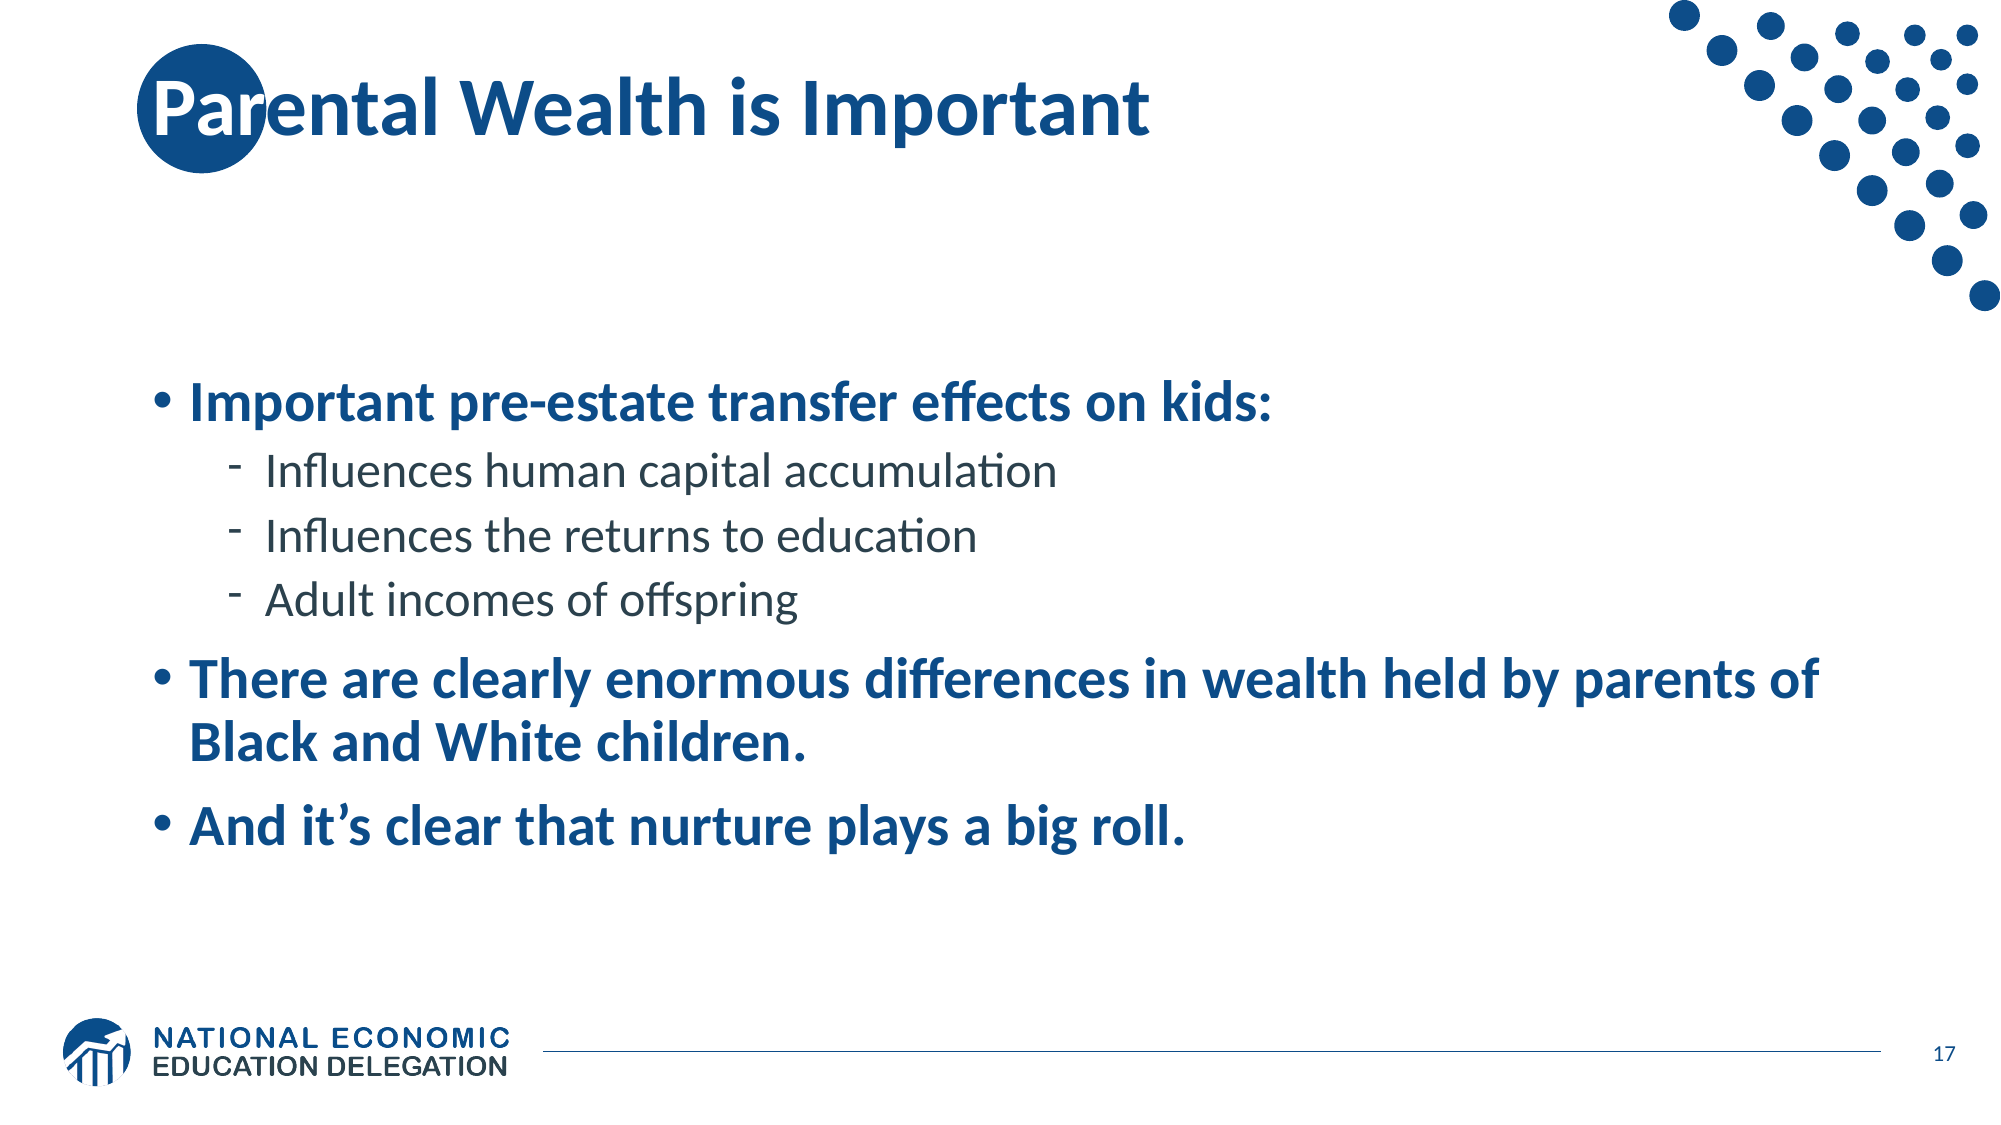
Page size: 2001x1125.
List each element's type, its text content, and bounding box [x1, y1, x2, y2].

list Important pre-estate transfer effects on kids: Influences human capital accumulation Influences the returns to education Adult incomes of offspring There are clearly enormous differences in wealth held by parents of Black and White children. And it’s clear that nurture plays a big roll. [137, 257, 1863, 972]
slide_number 17 [1521, 1022, 1972, 1082]
picture [55, 1013, 520, 1091]
title Parental Wealth is Important [137, 0, 1863, 218]
